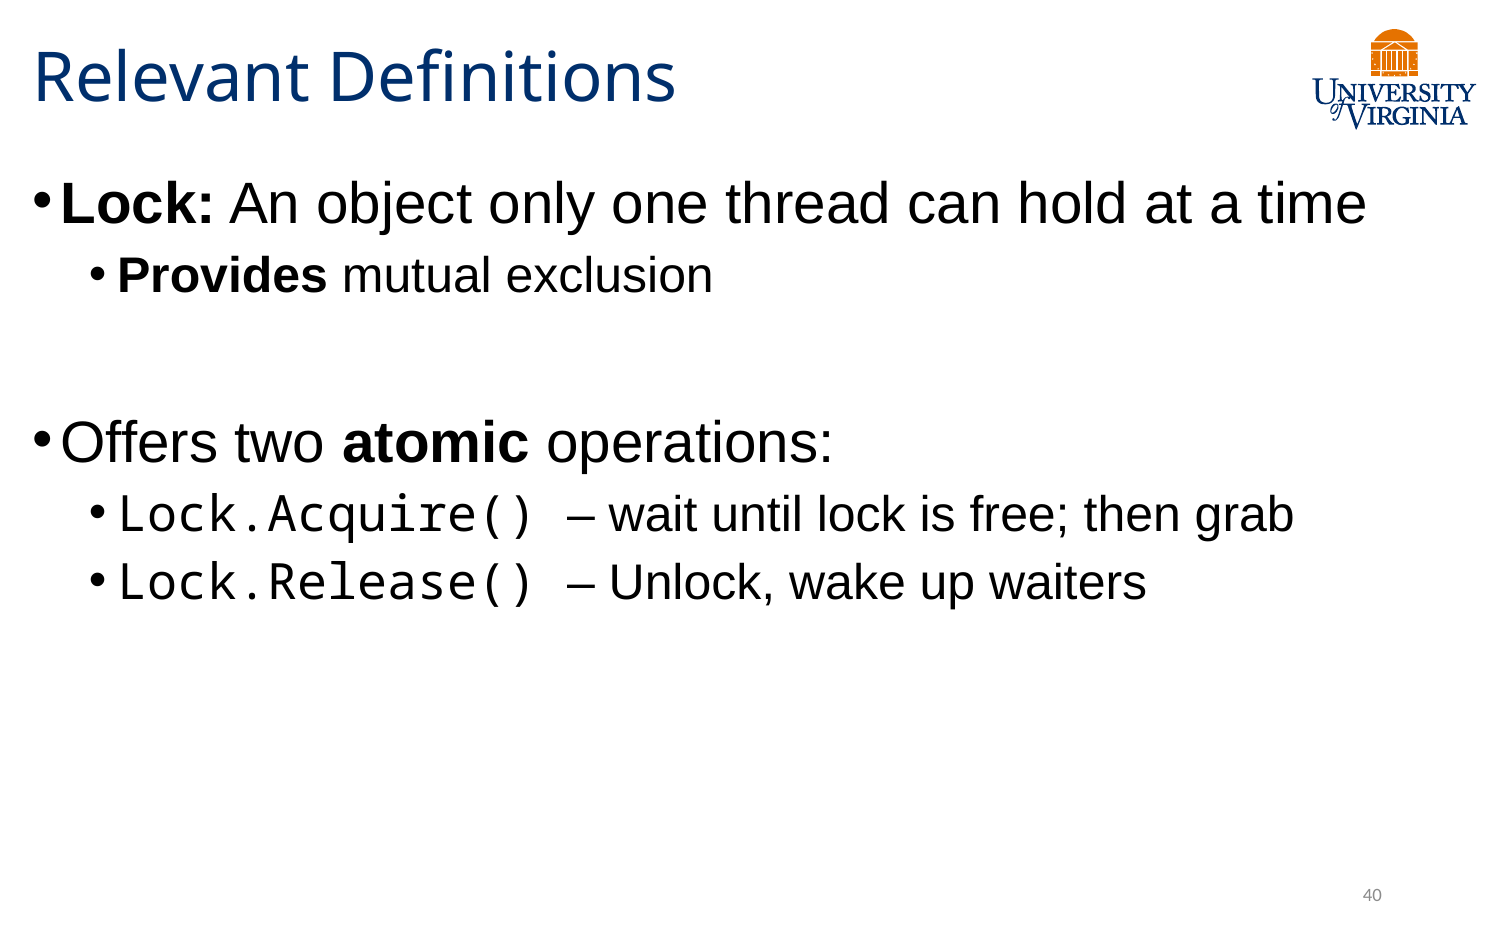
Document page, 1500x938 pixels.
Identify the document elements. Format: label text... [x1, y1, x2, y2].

list Lock: An object only one thread can hold at a time Provides mutual exclusion Offers two atomic operations: Lock.Acquire() – wait until lock is free; then grab Lock.Release() – Unlock, wake up waiters [17, 157, 1483, 845]
slide_number 40 [1059, 868, 1397, 919]
title Relevant Definitions [17, 14, 1297, 145]
